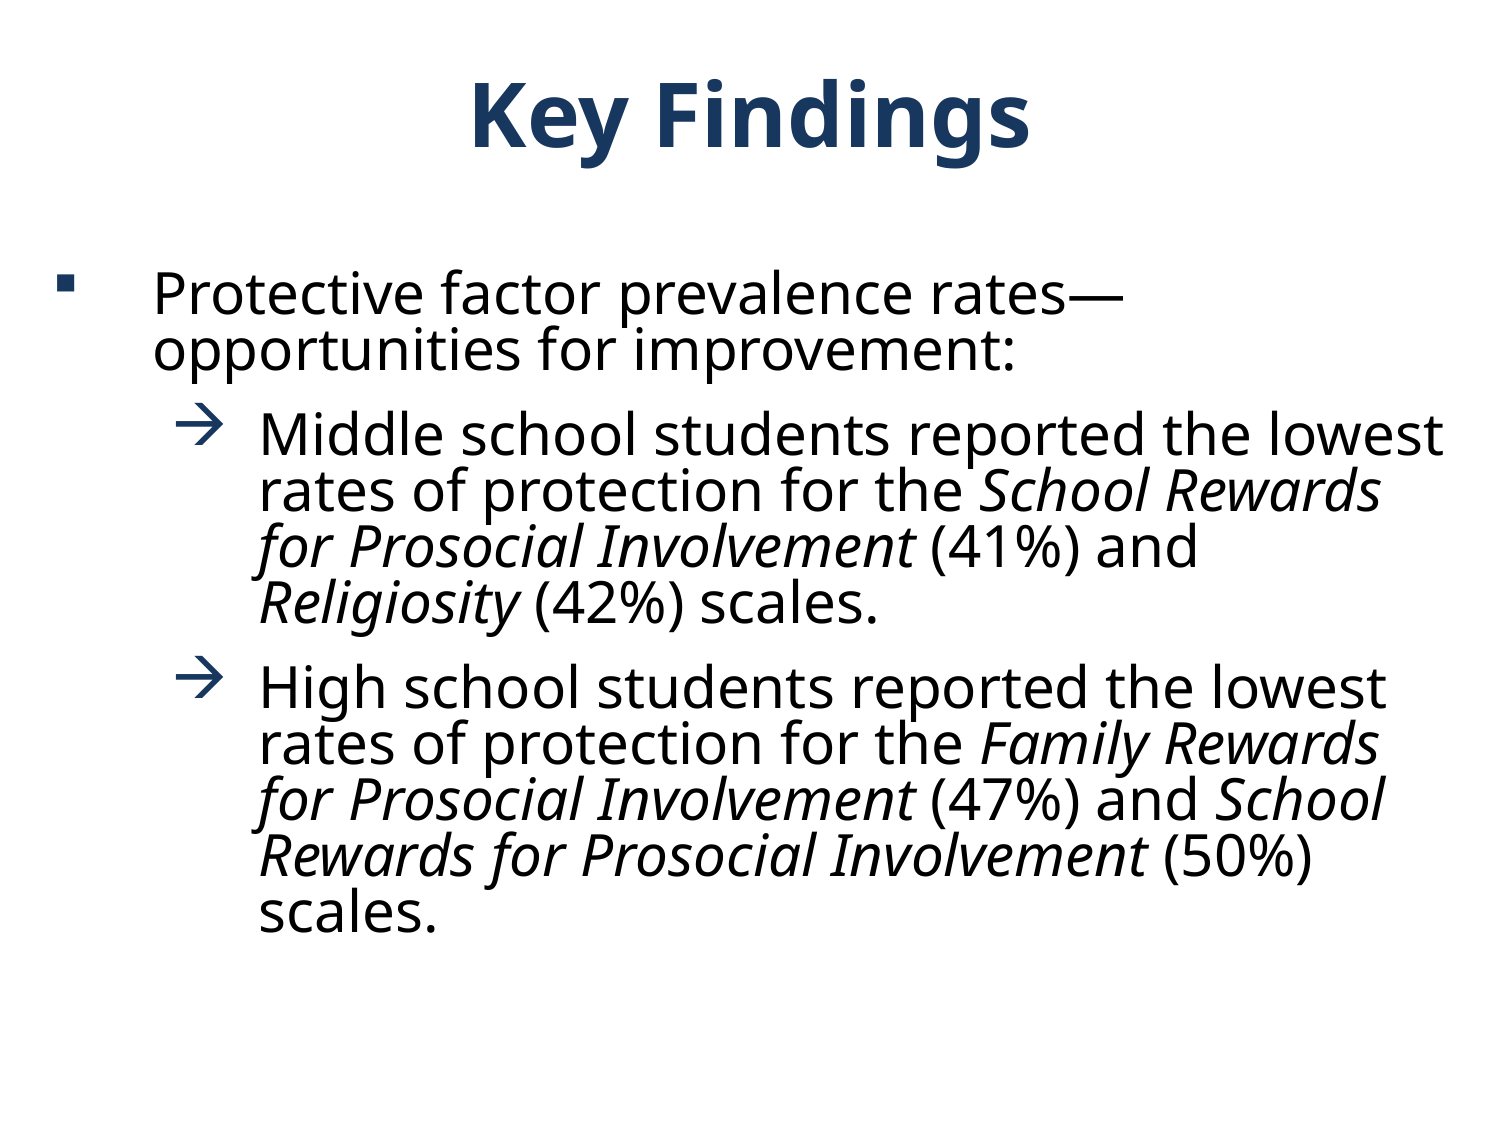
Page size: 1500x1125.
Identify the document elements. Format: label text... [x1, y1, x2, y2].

text_box Protective factor prevalence rates—opportunities for improvement: Middle school students reported the lowest rates of protection for the School Rewards for Prosocial Involvement (41%) and Religiosity (42%) scales. High school students reported the lowest rates of protection for the Family Rewards for Prosocial Involvement (47%) and School Rewards for Prosocial Involvement (50%) scales. [37, 262, 1463, 1063]
text_box Key Findings [37, 62, 1463, 174]
